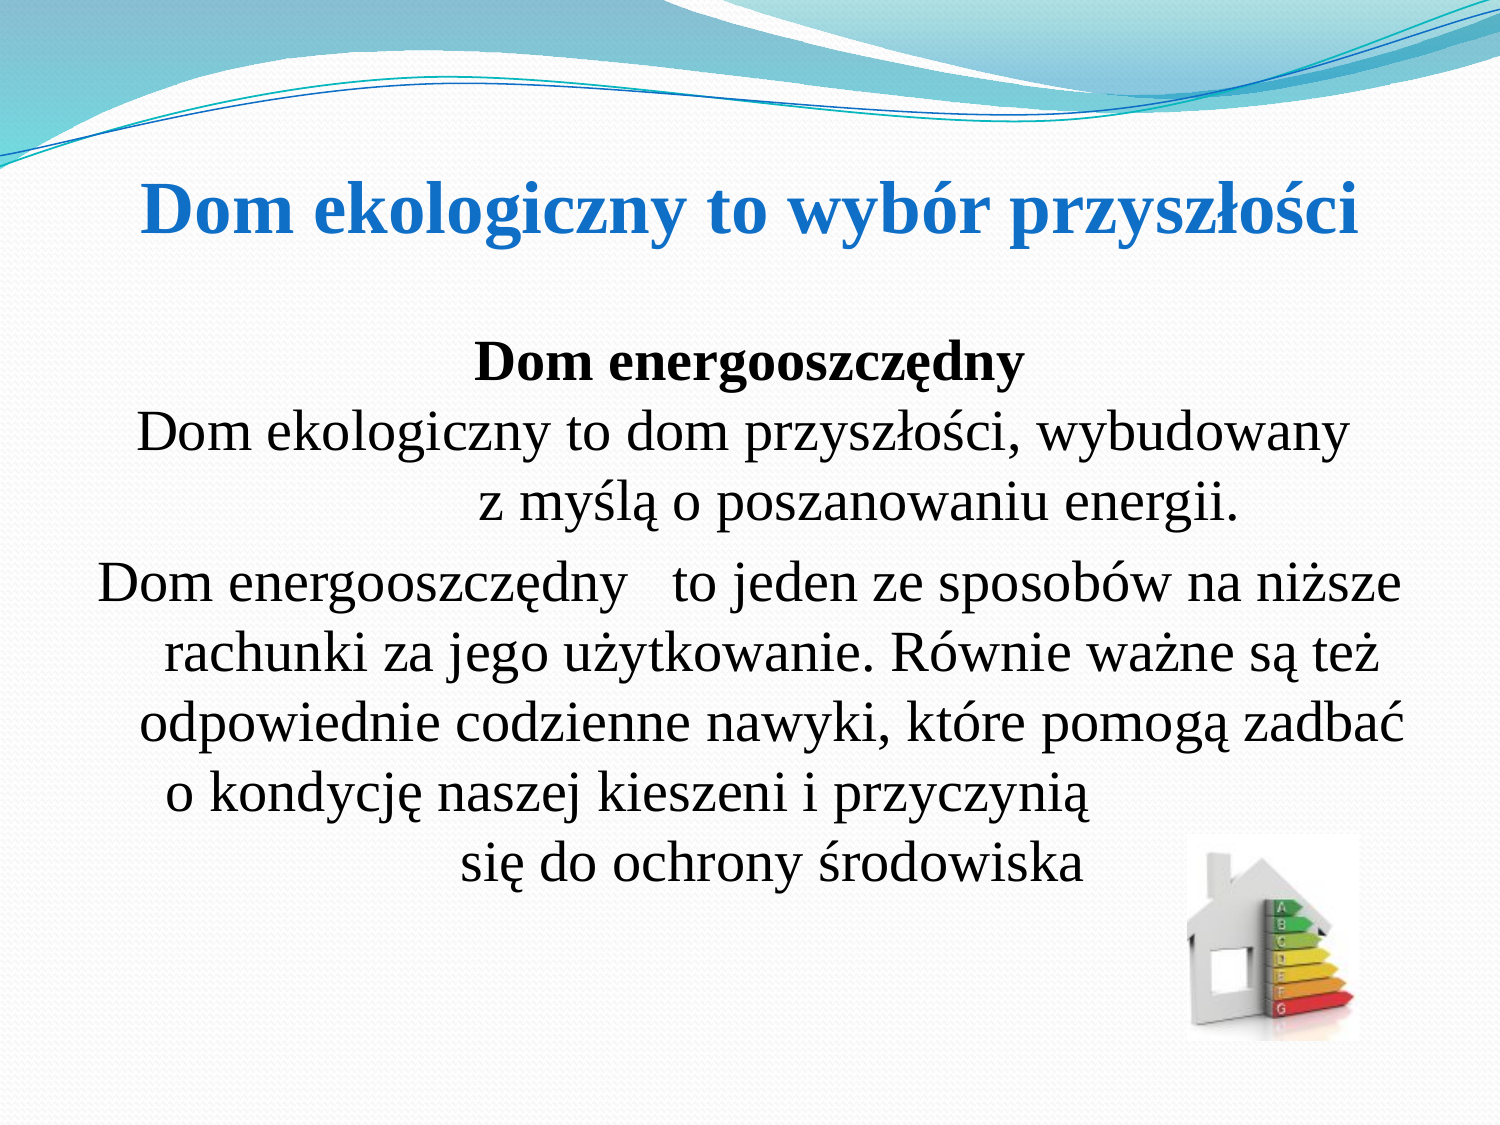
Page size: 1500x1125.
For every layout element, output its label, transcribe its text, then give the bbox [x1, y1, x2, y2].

picture [1186, 833, 1360, 1041]
list Dom energooszczędny Dom ekologiczny to dom przyszłości, wybudowany z myślą o poszanowaniu energii. Dom energooszczędny to jeden ze sposobów na niższe rachunki za jego użytkowanie. Równie ważne są też odpowiednie codzienne nawyki, które pomogą zadbać o kondycję naszej kieszeni i przyczynią się do ochrony środowiska [75, 314, 1425, 1038]
title Dom ekologiczny to wybór przyszłości [75, 115, 1425, 314]
